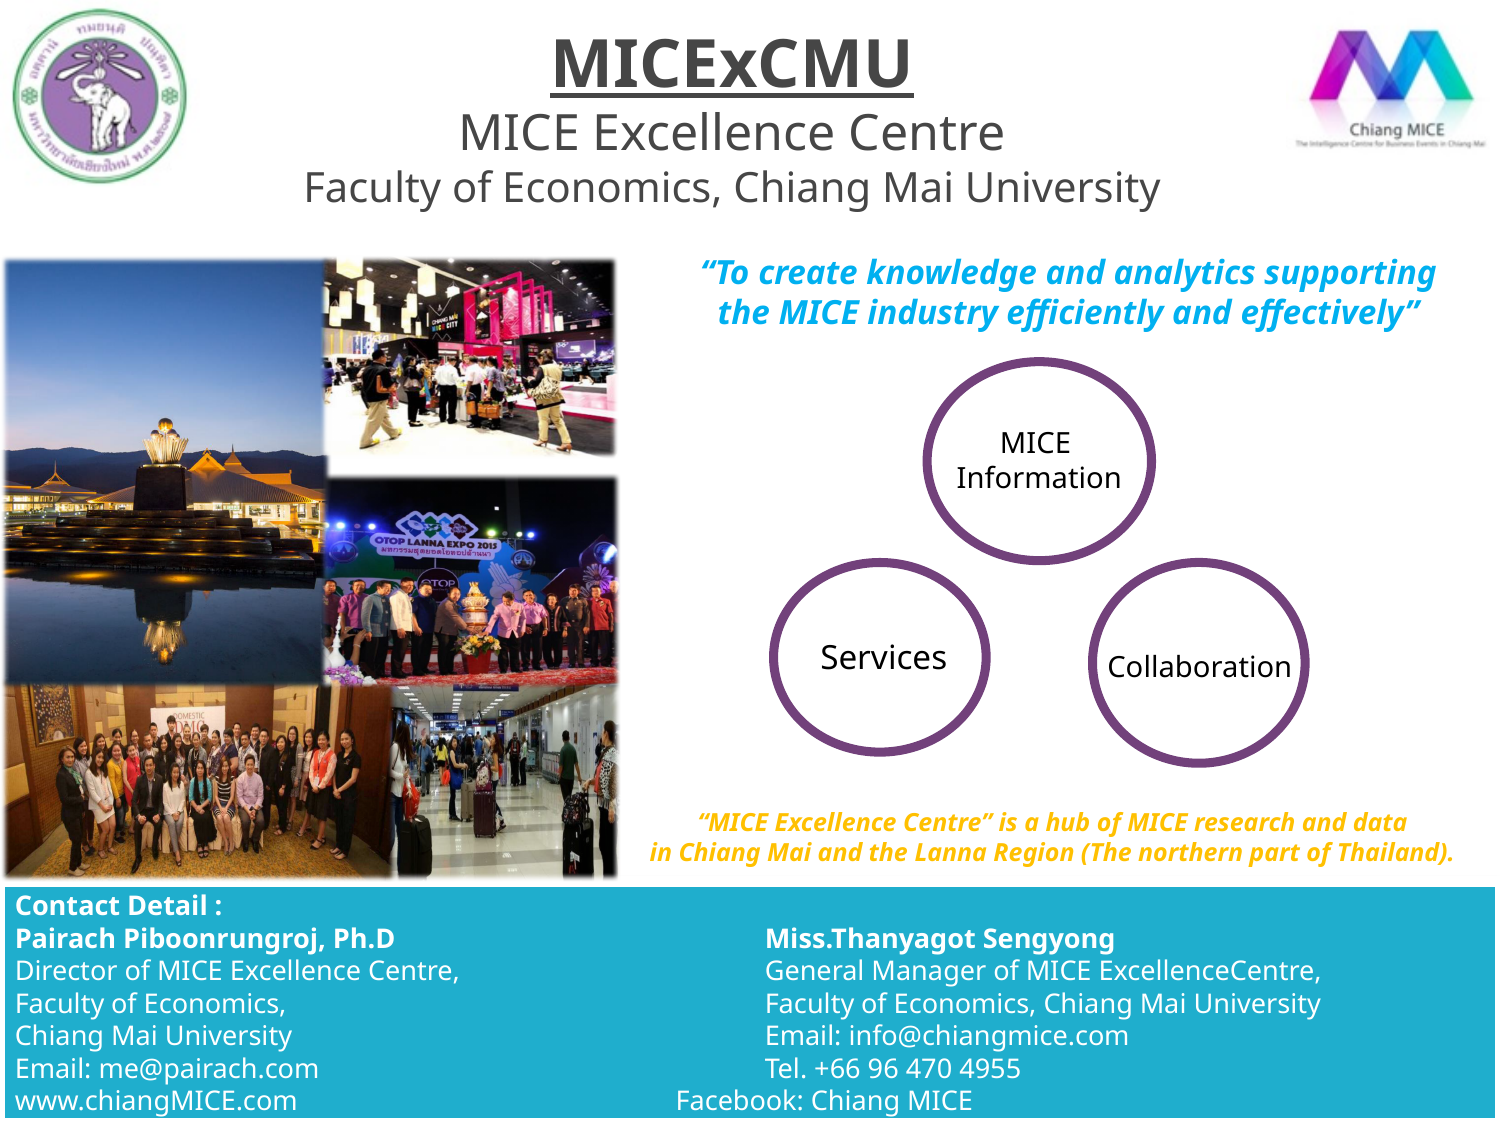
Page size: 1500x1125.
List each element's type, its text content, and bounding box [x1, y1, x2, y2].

text_box “To create knowledge and analytics supporting the MICE industry efficiently and effectively” [667, 243, 1471, 378]
title MICExCMU MICE Excellence Centre Faculty of Economics, Chiang Mai University [147, 11, 1317, 220]
picture [1286, 0, 1500, 197]
text_box Contact Detail : Pairach Piboonrungroj, Ph.D Miss.Thanyagot Sengyong Director of MICE Excellence Centre, General Manager of MICE ExcellenceCentre, Faculty of Economics, Faculty of Economics, Chiang Mai University Chiang Mai University Email: info@chiangmice.com Email: me@pairach.com Tel. +66 96 470 4955 www.chiangMICE.com Facebook: Chiang MICE [0, 876, 1500, 1125]
text_box “MICE Excellence Centre” is a hub of MICE research and data in Chiang Mai and the Lanna Region (The northern part of Thailand). [626, 798, 1495, 874]
picture [0, 0, 200, 197]
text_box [0, 255, 621, 882]
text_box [773, 361, 1318, 764]
